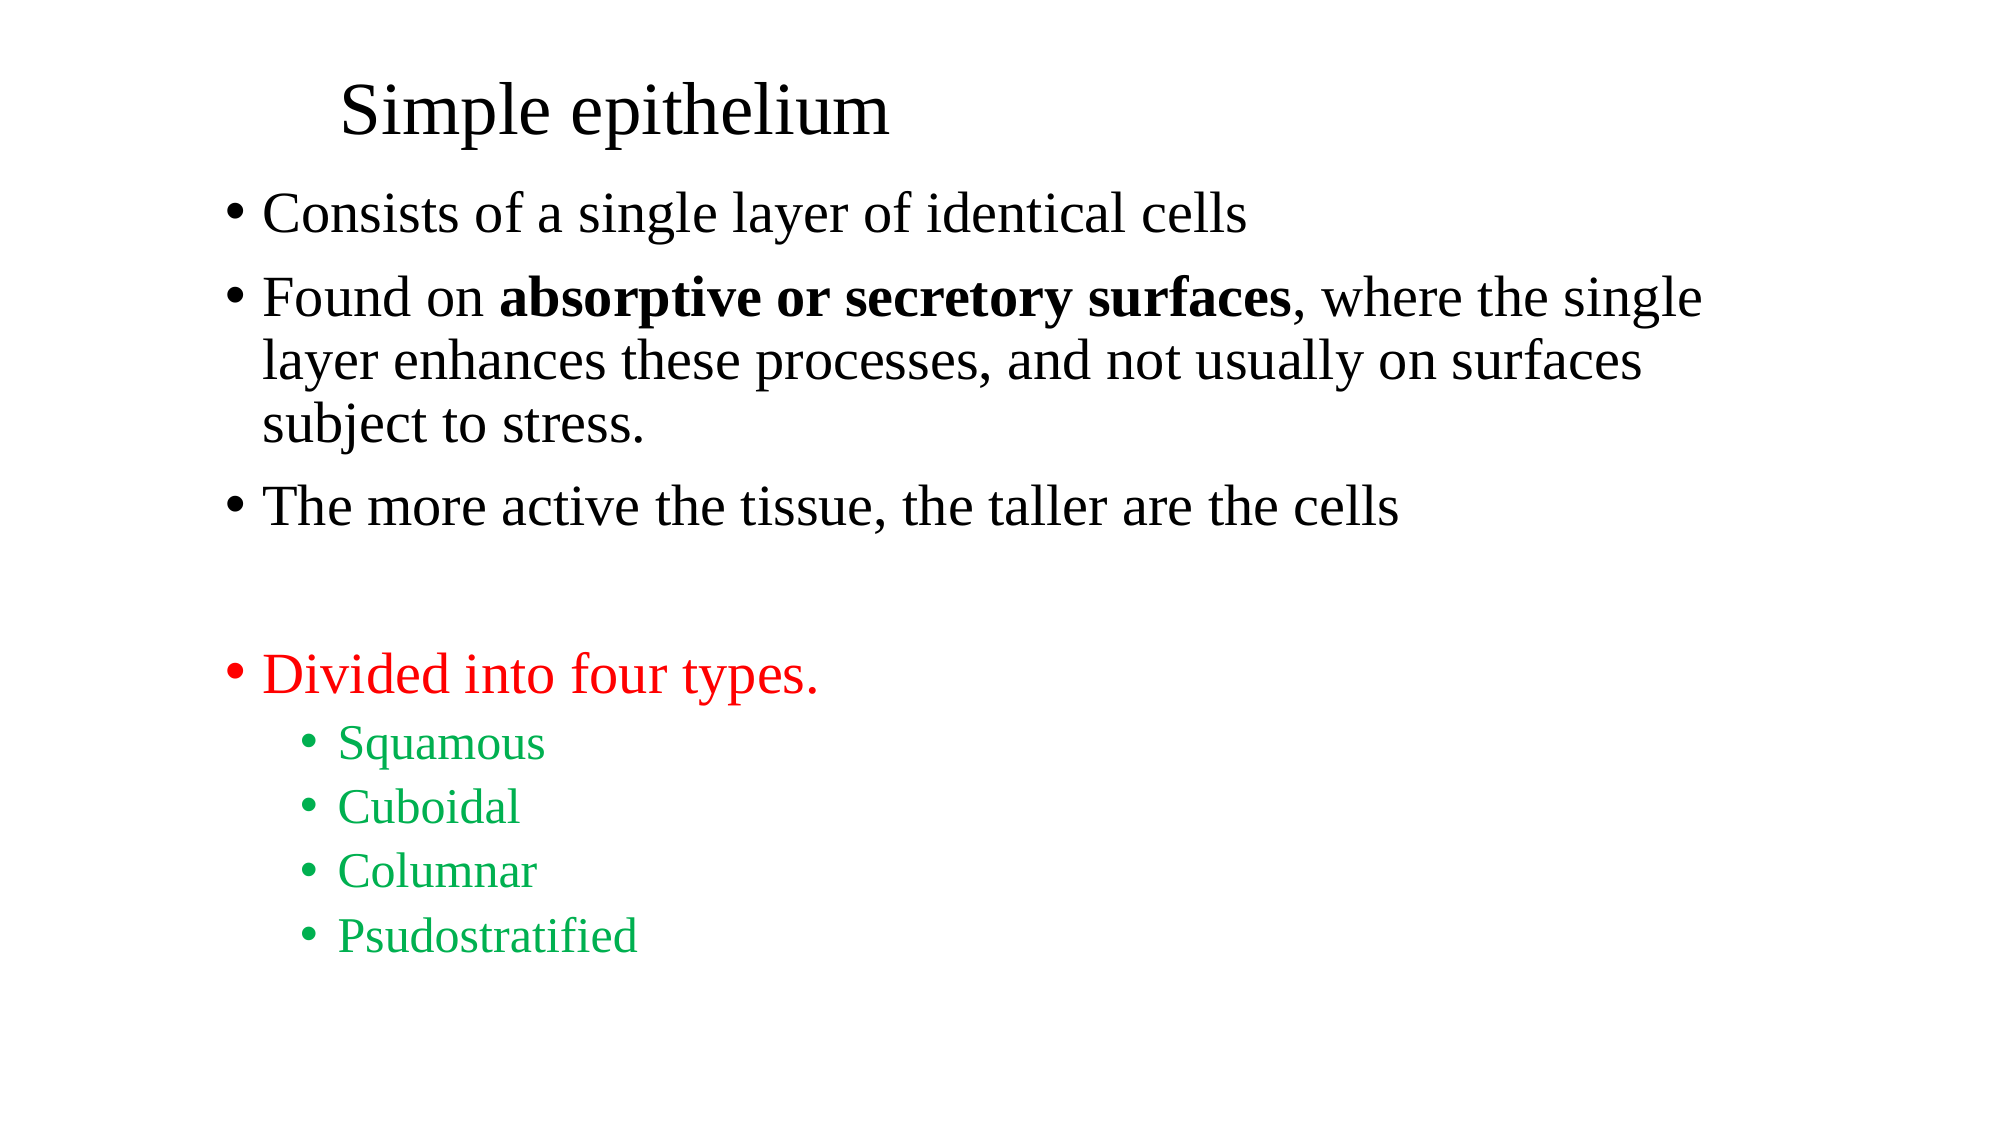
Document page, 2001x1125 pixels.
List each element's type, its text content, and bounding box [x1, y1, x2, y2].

title Simple epithelium [324, 45, 1675, 175]
list Consists of a single layer of identical cells Found on absorptive or secretory surfaces, where the single layer enhances these processes, and not usually on surfaces subject to stress. The more active the tissue, the taller are the cells Divided into four types. Squamous Cuboidal Columnar Psudostratified [210, 174, 1727, 986]
